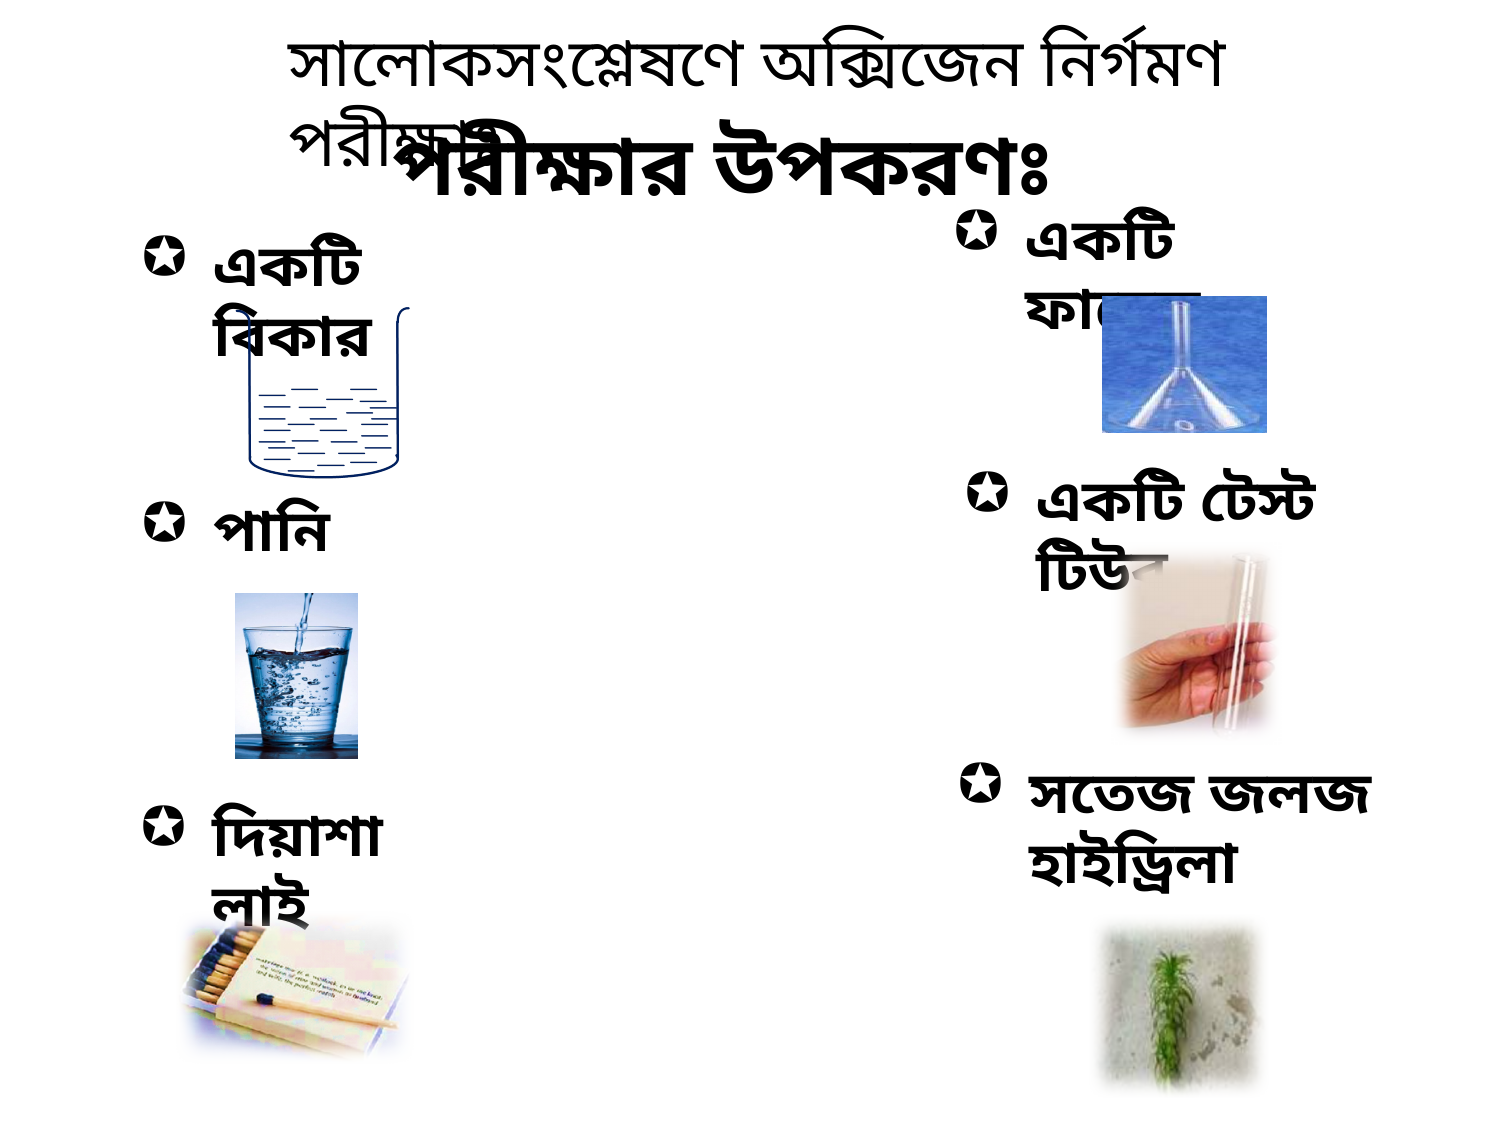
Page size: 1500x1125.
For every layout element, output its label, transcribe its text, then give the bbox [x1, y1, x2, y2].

text_box সালোকসংশ্লেষণে অক্সিজেন নির্গমণ পরীক্ষাঃ [273, 12, 1249, 188]
text_box পরীক্ষার উপকরণঃ [378, 188, 1068, 220]
picture [1109, 541, 1282, 746]
text_box একটি ফানেল [936, 194, 1278, 349]
picture [235, 593, 358, 760]
picture [175, 910, 415, 1065]
text_box একটি বিকার [123, 220, 469, 376]
text_box দিয়াশালাই [122, 790, 424, 946]
picture [235, 306, 410, 479]
text_box সতেজ জলজ হাইড্রিলা [939, 747, 1452, 903]
picture [1102, 295, 1267, 434]
text_box পানি [123, 485, 359, 571]
text_box একটি টেস্ট টিউব [946, 456, 1363, 611]
picture [1087, 911, 1271, 1100]
